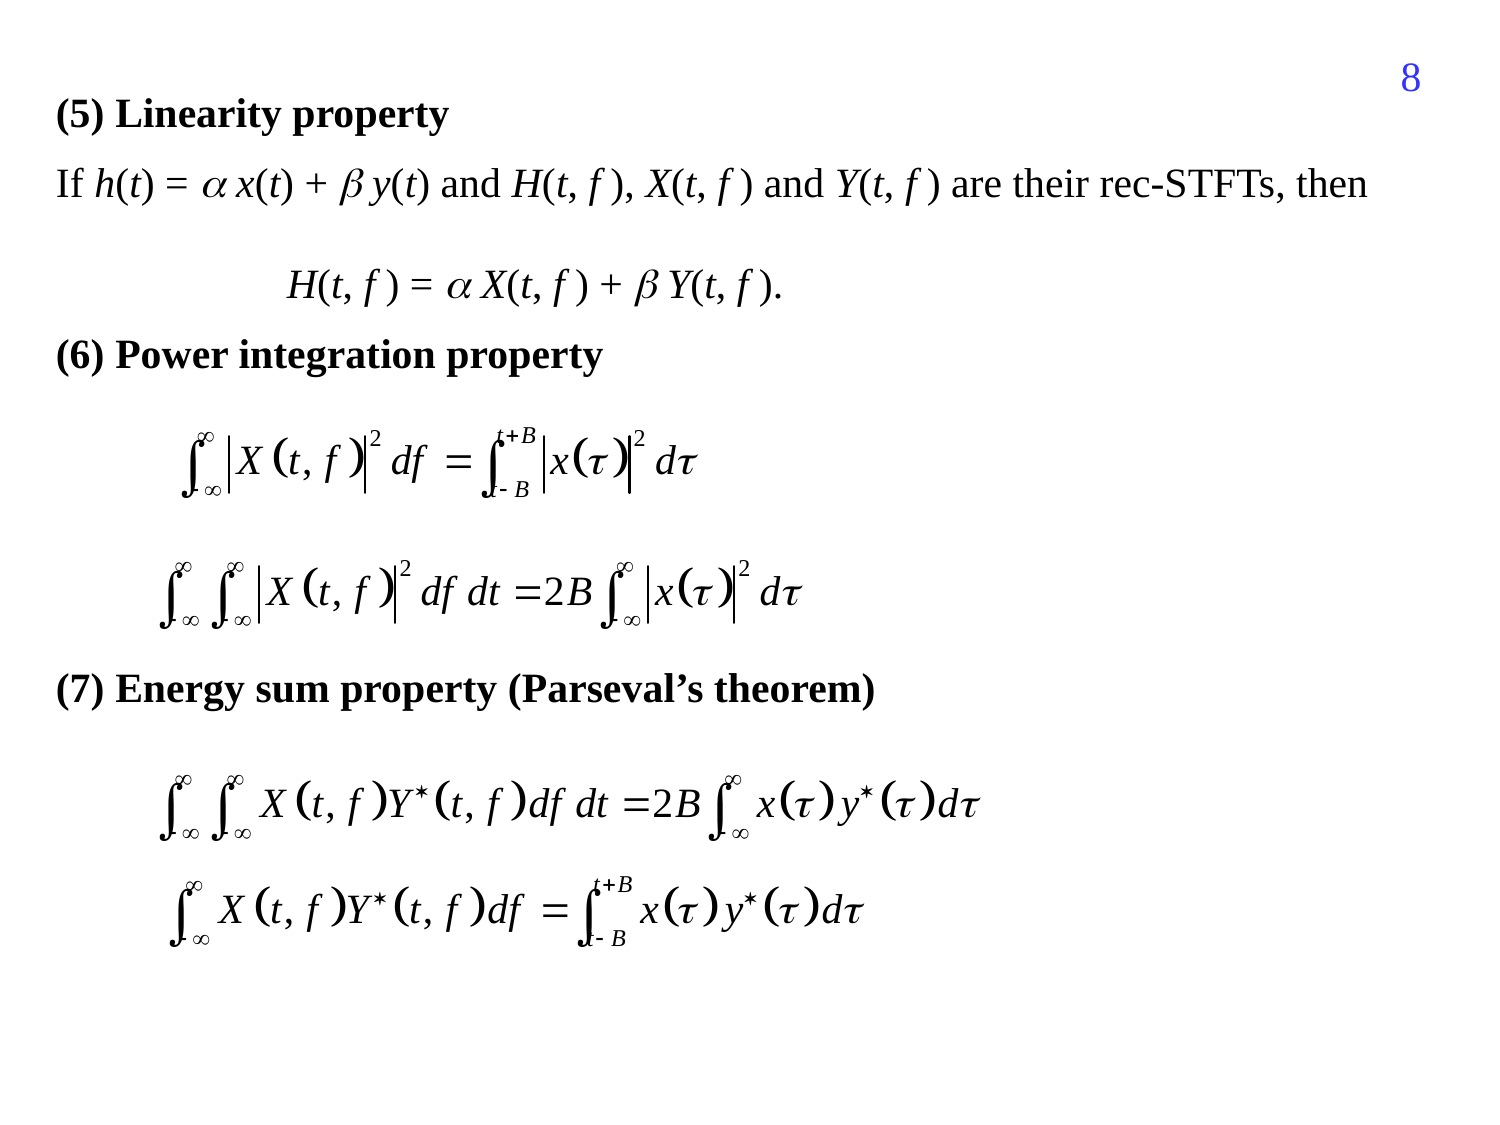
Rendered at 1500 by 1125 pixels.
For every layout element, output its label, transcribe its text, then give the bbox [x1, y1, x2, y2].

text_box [148, 762, 987, 845]
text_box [159, 869, 871, 954]
slide_number 69 [1304, 42, 1437, 122]
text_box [170, 420, 703, 505]
text_box (5) Linearity property If h(t) =  x(t) +  y(t) and H(t, f ), X(t, f ) and Y(t, f ) are their rec-STFTs, then H(t, f ) =  X(t, f ) +  Y(t, f ). (6) Power integration property (7) Energy sum property (Parseval’s theorem) [41, 526, 1412, 1002]
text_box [148, 550, 807, 633]
text_box (5) Linearity property If h(t) =  x(t) +  y(t) and H(t, f ), X(t, f ) and Y(t, f ) are their rec-STFTs, then H(t, f ) =  X(t, f ) +  Y(t, f ). (6) Power integration property (7) Energy sum property (Parseval’s theorem) [41, 78, 1412, 524]
